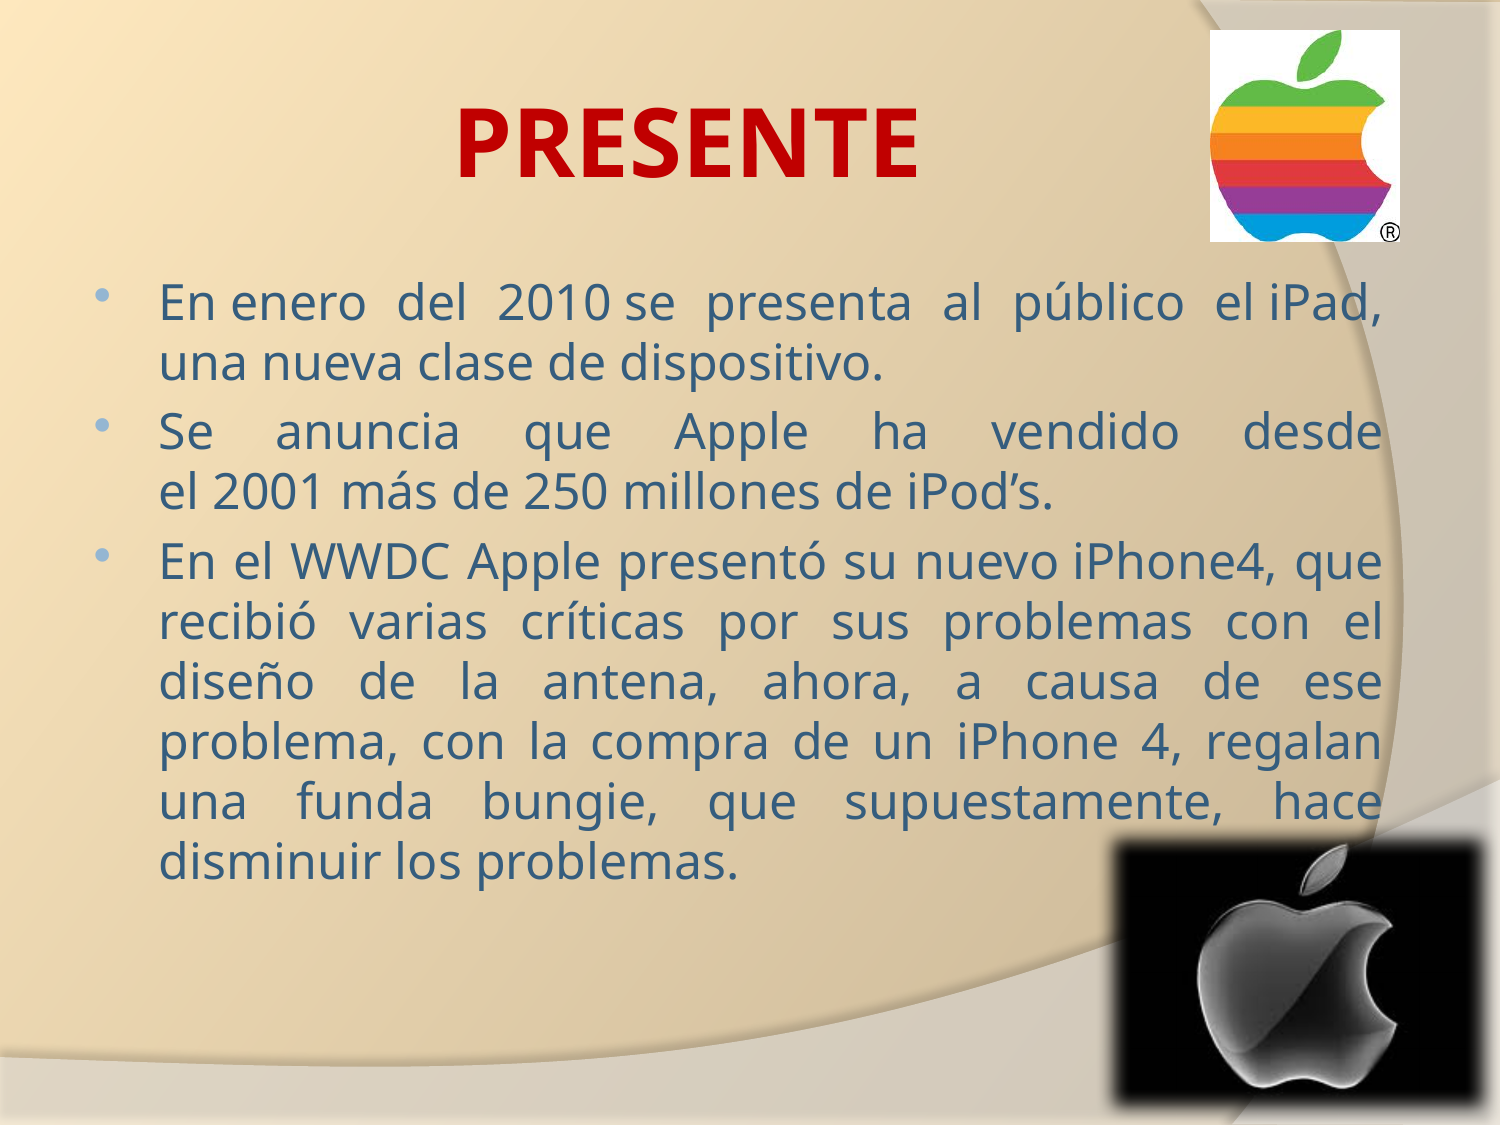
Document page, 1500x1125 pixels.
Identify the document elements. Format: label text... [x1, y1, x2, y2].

picture [1273, 233, 1333, 242]
list En enero del 2010 se presenta al público el iPad, una nueva clase de dispositivo. Se anuncia que Apple ha vendido desde el 2001 más de 250 millones de iPod’s. En el WWDC Apple presentó su nuevo iPhone4, que recibió varias críticas por sus problemas con el diseño de la antena, ahora, a causa de ese problema, con la compra de un iPhone 4, regalan una funda bungie, que supuestamente, hace disminuir los problemas. [75, 262, 1400, 917]
picture [1095, 821, 1500, 1125]
picture [1210, 30, 1400, 242]
title PRESENTE [75, 45, 1200, 233]
